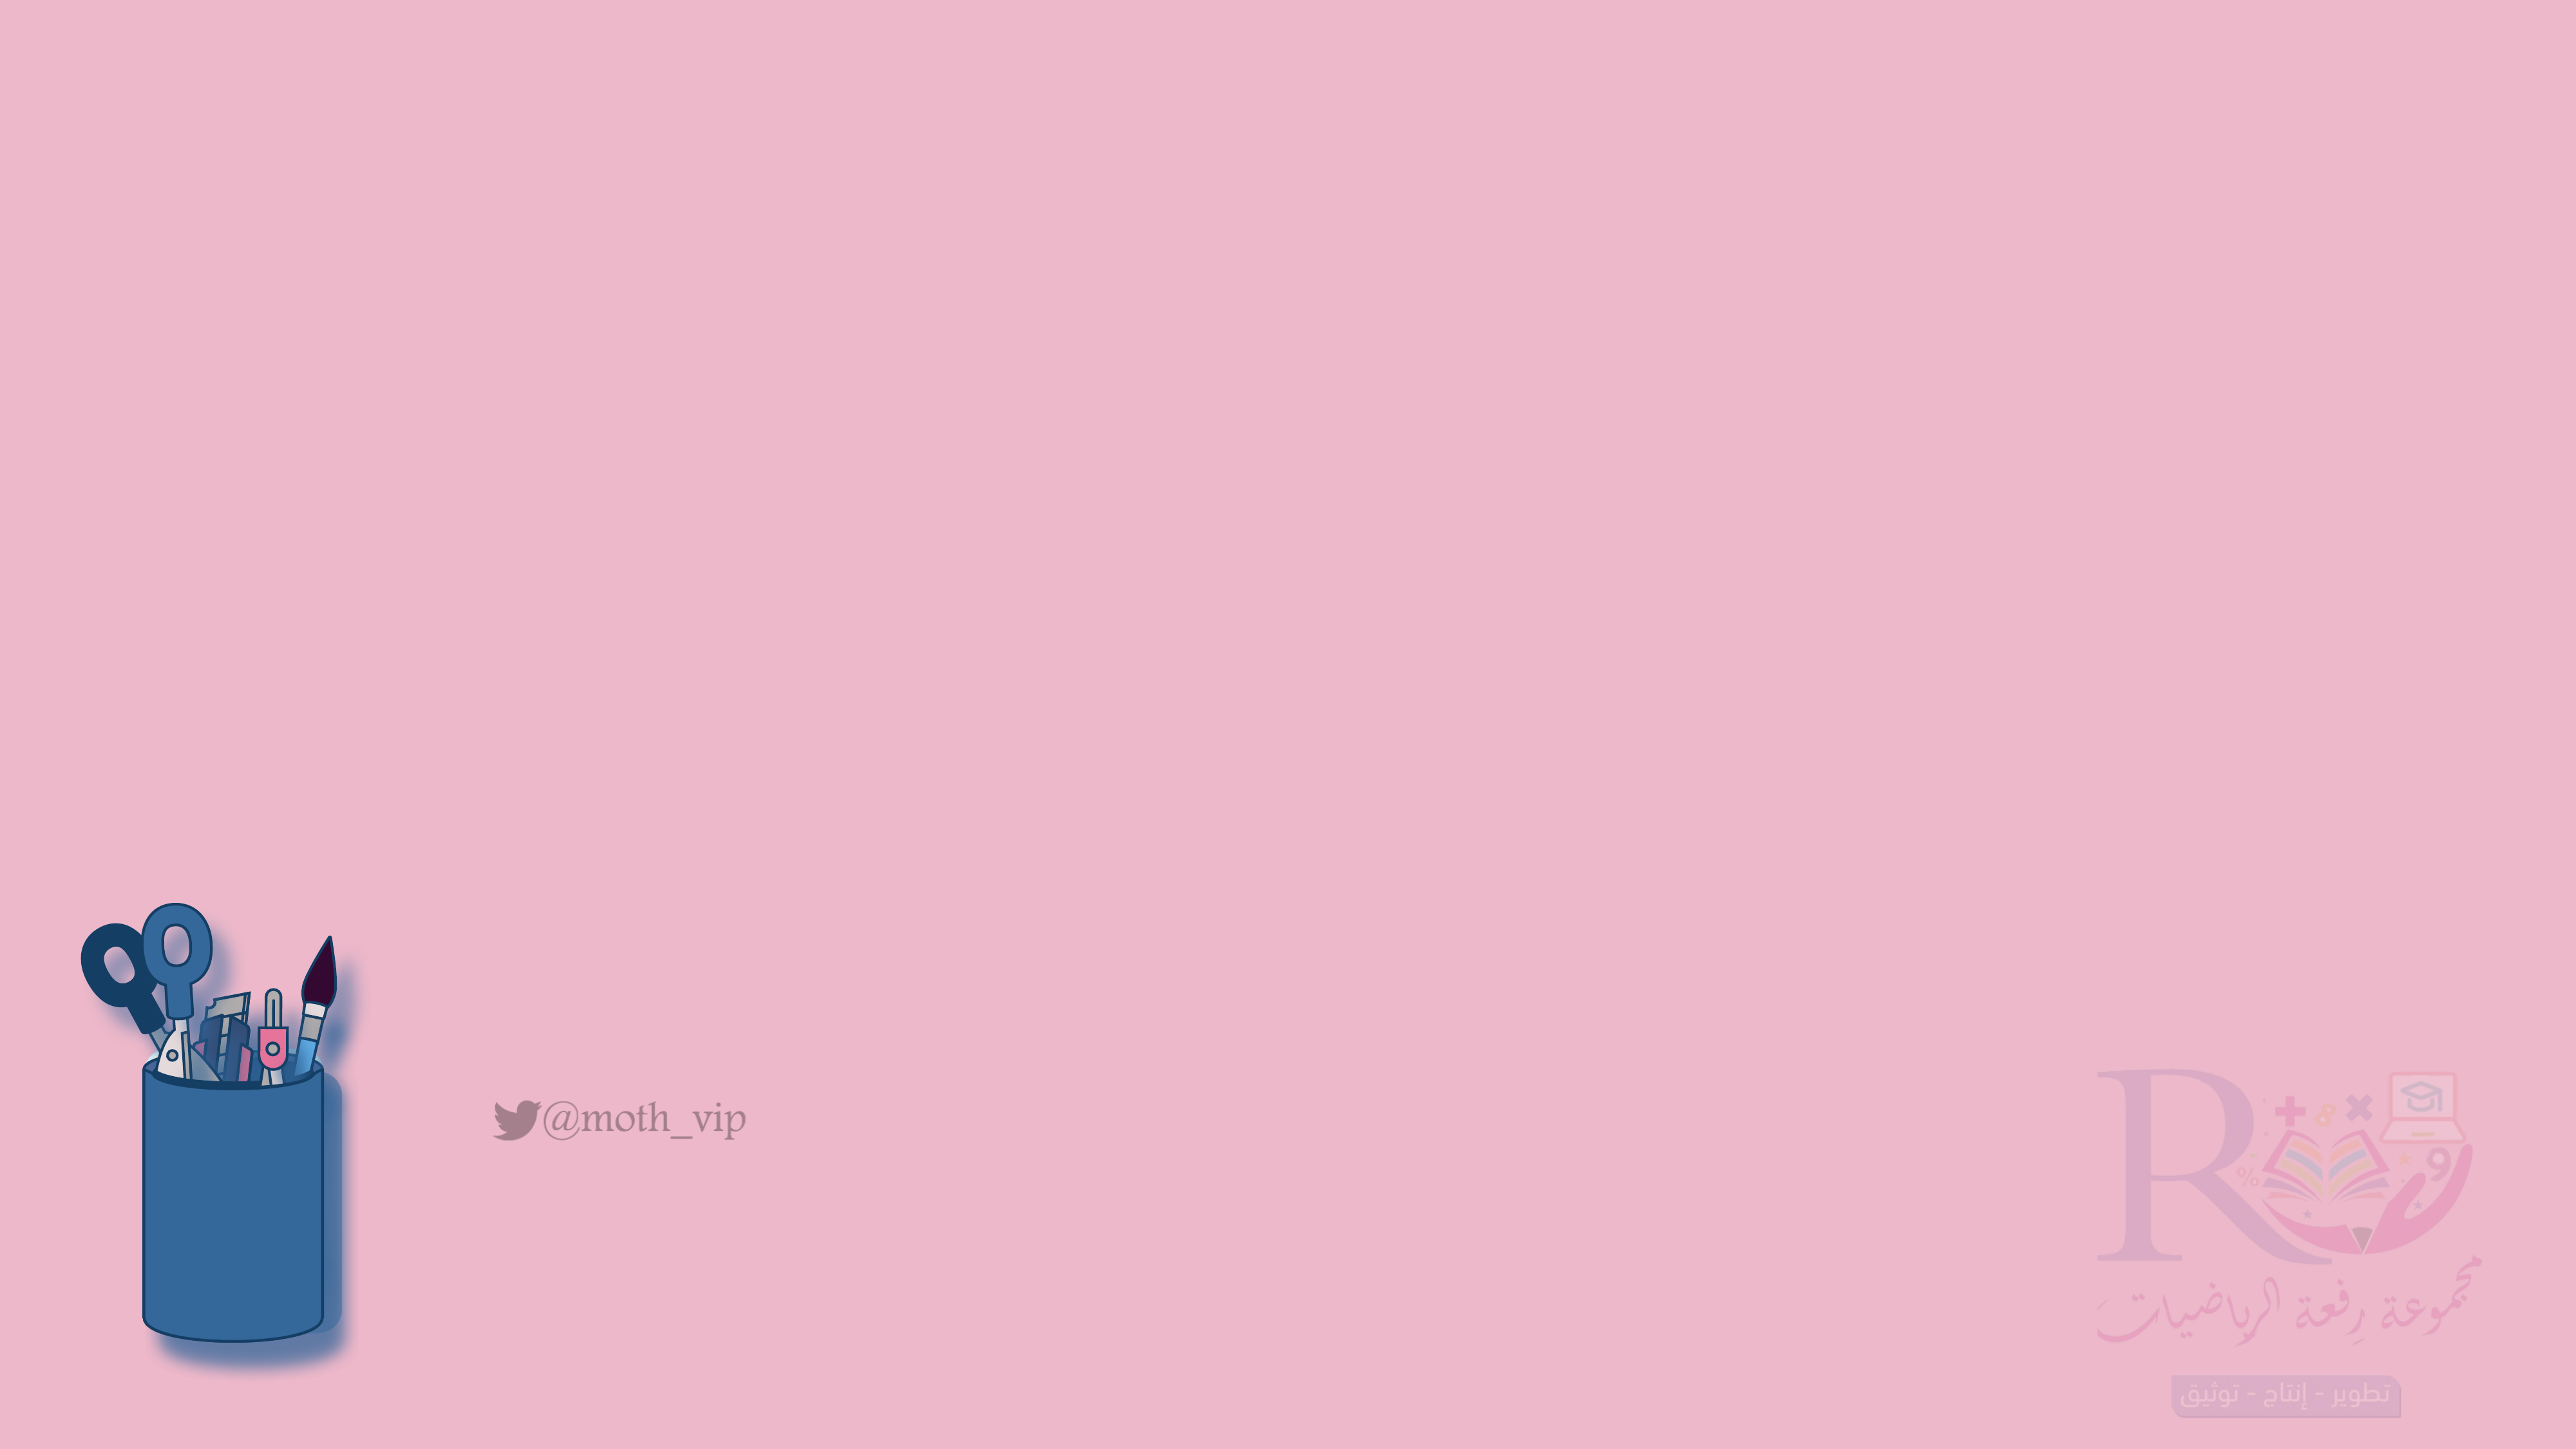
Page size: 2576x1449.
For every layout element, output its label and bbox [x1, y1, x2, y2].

text_box [82, 904, 336, 1342]
